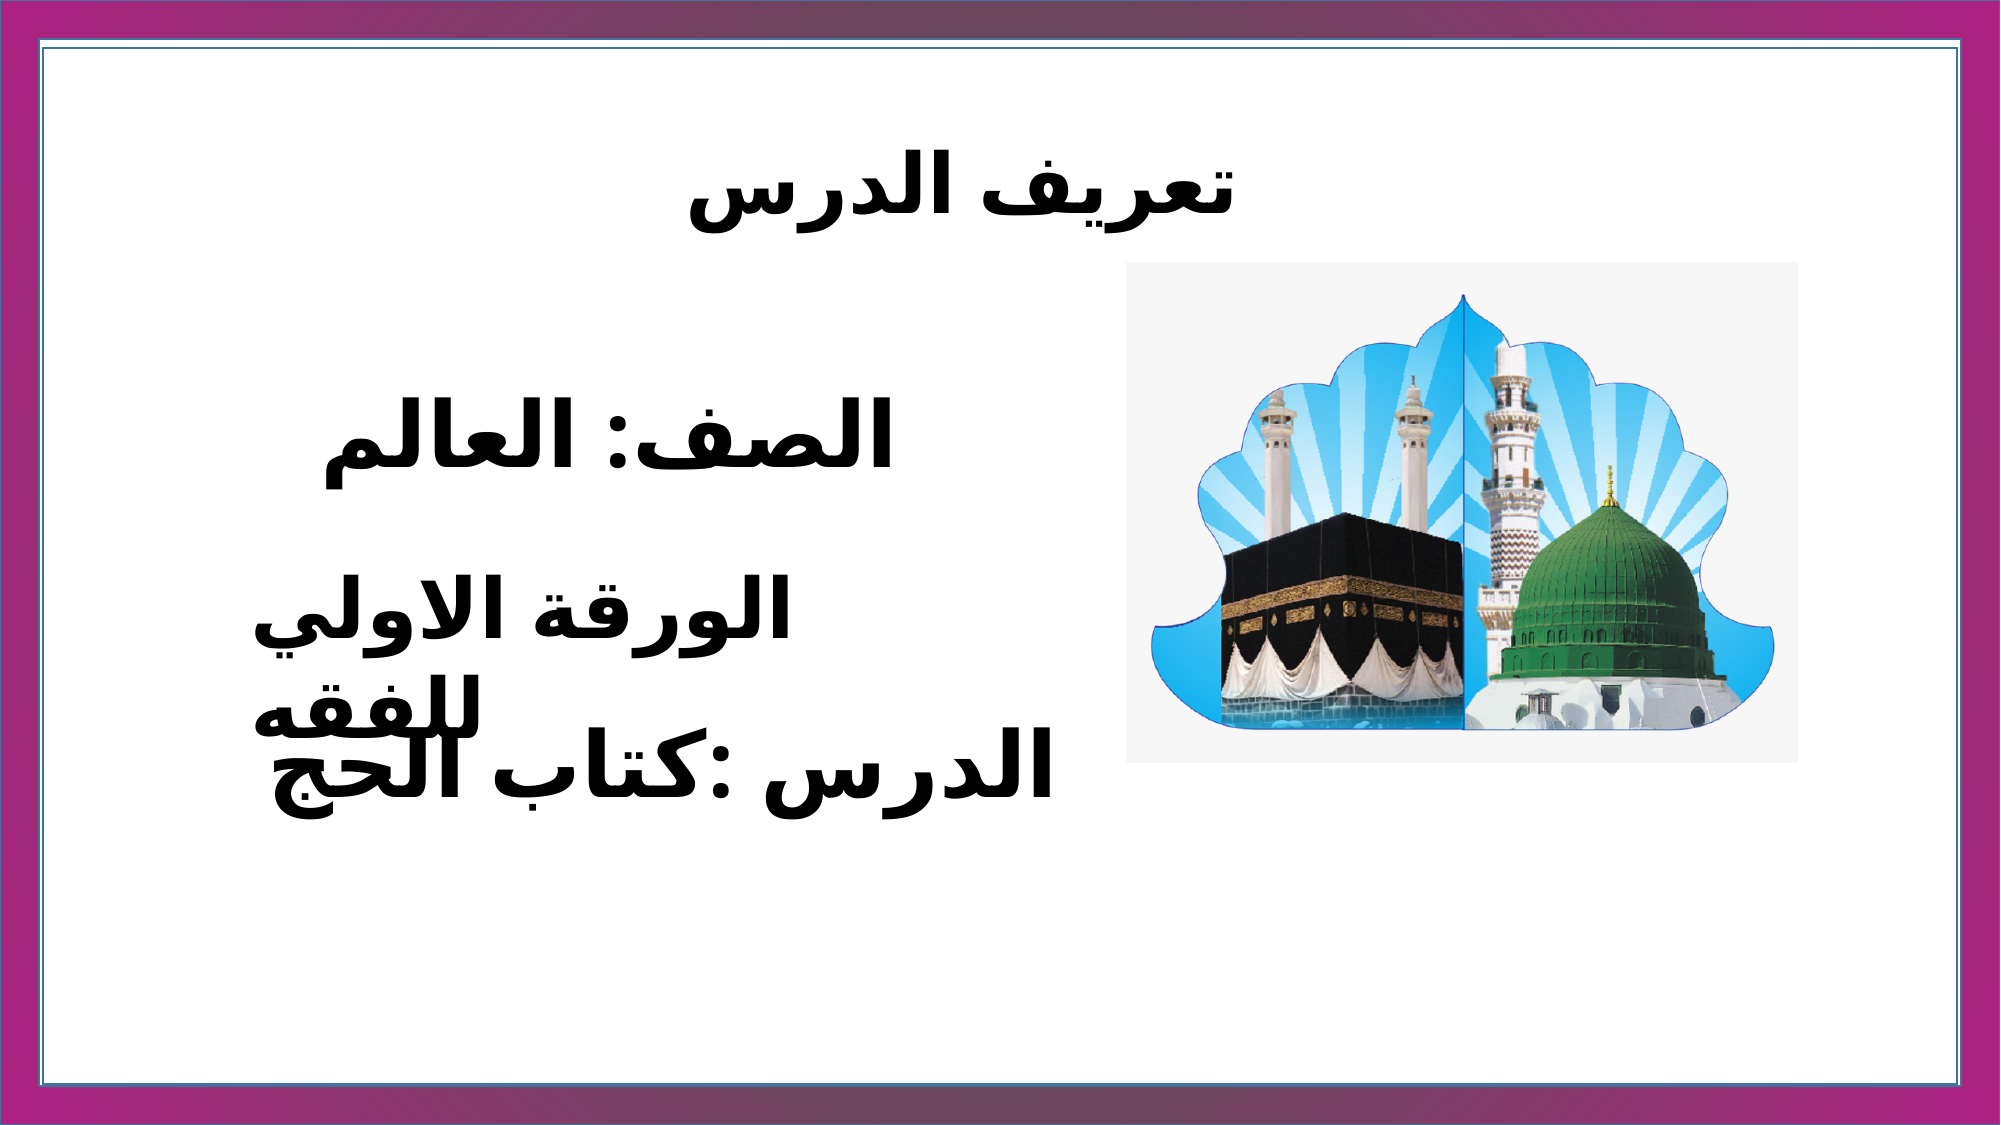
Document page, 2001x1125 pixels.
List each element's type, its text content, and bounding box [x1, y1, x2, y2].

picture [1126, 262, 1798, 763]
text_box الصف: العالم [306, 367, 1126, 493]
text_box الدرس :كتاب الحج [253, 698, 1321, 824]
text_box [0, 0, 2000, 1125]
text_box تعريف الدرس [604, 134, 1321, 256]
text_box الورقة الاولي للفقه [236, 547, 1054, 763]
